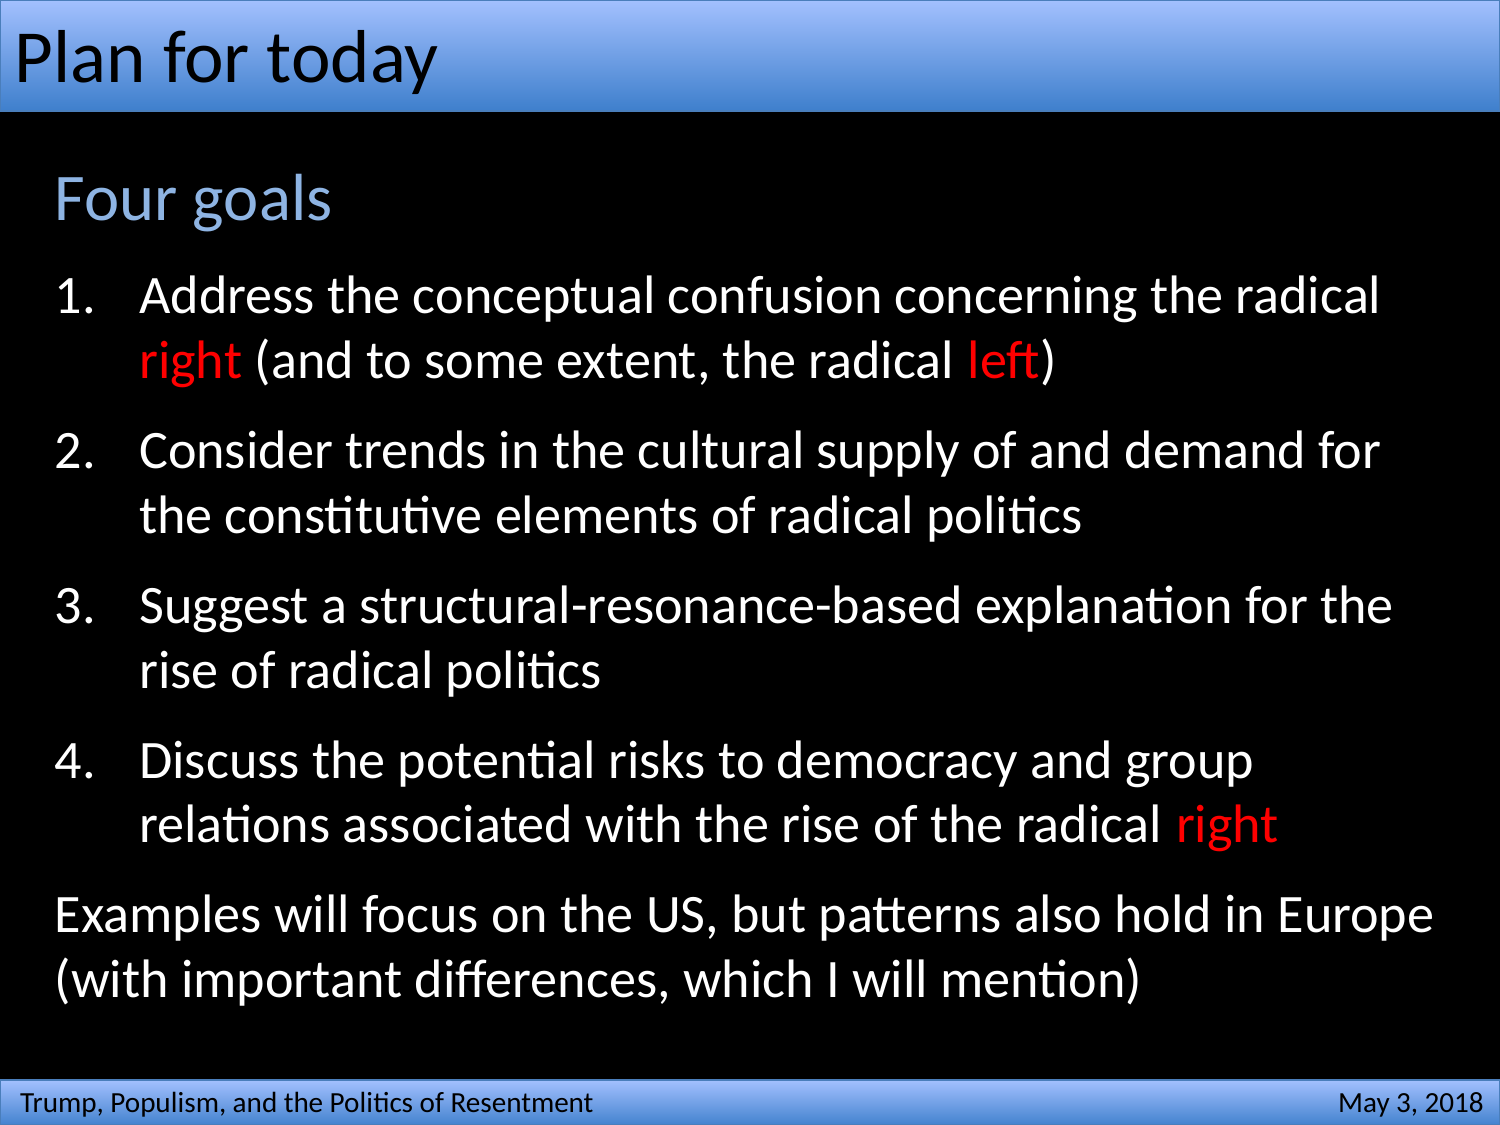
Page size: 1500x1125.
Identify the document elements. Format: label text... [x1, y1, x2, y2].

title Plan for today [0, 0, 1500, 113]
text_box Four goals Address the conceptual confusion concerning the radical right (and to some extent, the radical left) Consider trends in the cultural supply of and demand for the constitutive elements of radical politics Suggest a structural-resonance-based explanation for the rise of radical politics Discuss the potential risks to democracy and group relations associated with the rise of the radical right Examples will focus on the US, but patterns also hold in Europe (with important differences, which I will mention) [40, 146, 1460, 1045]
